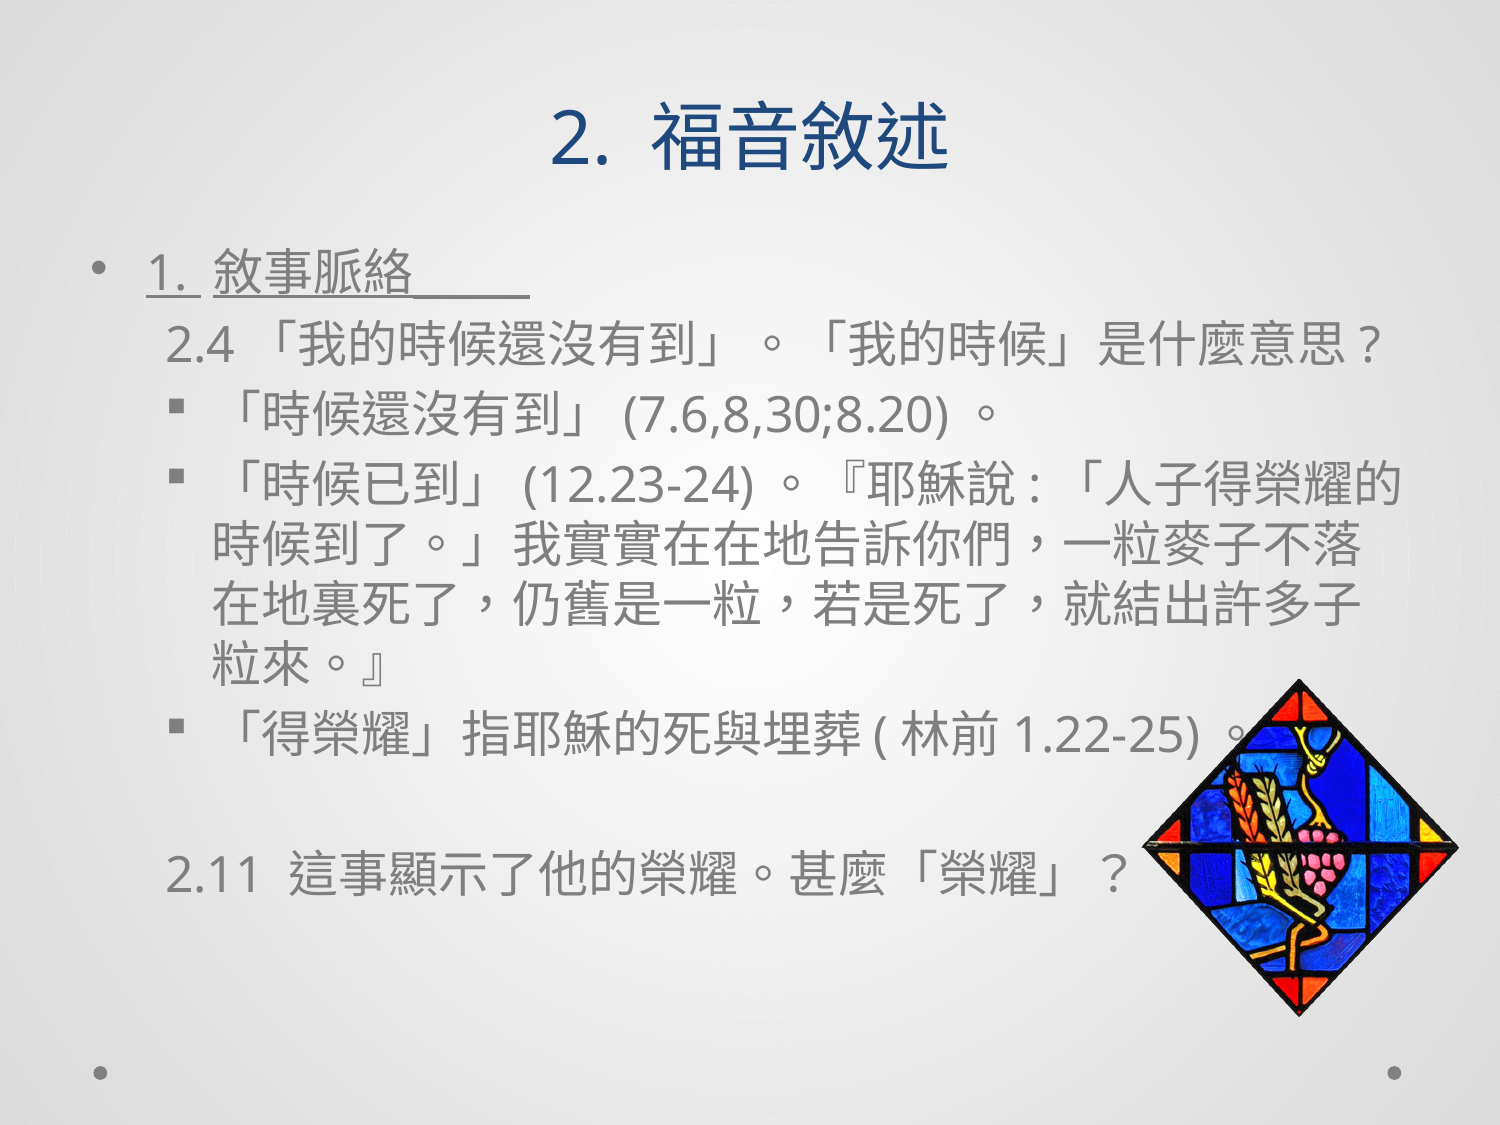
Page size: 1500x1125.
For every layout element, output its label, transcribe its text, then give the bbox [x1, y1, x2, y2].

title 2. 福音敘述 [75, 26, 1425, 188]
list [1137, 674, 1463, 1021]
list 1. 敘事脈絡 2.4「我的時候還沒有到」。「我的時候」是什麼意思? 「時候還沒有到」(7.6,8,30;8.20)。 「時候已到」(12.23-24)。『耶穌說:「人子得榮耀的時候到了。」我實實在在地告訴你們，一粒麥子不落在地裏死了，仍舊是一粒，若是死了，就結出許多子粒來。』 「得榮耀」指耶穌的死與埋葬(林前1.22-25)。 2.11 這事顯示了他的榮耀。甚麼「榮耀」？ [75, 224, 1425, 1006]
